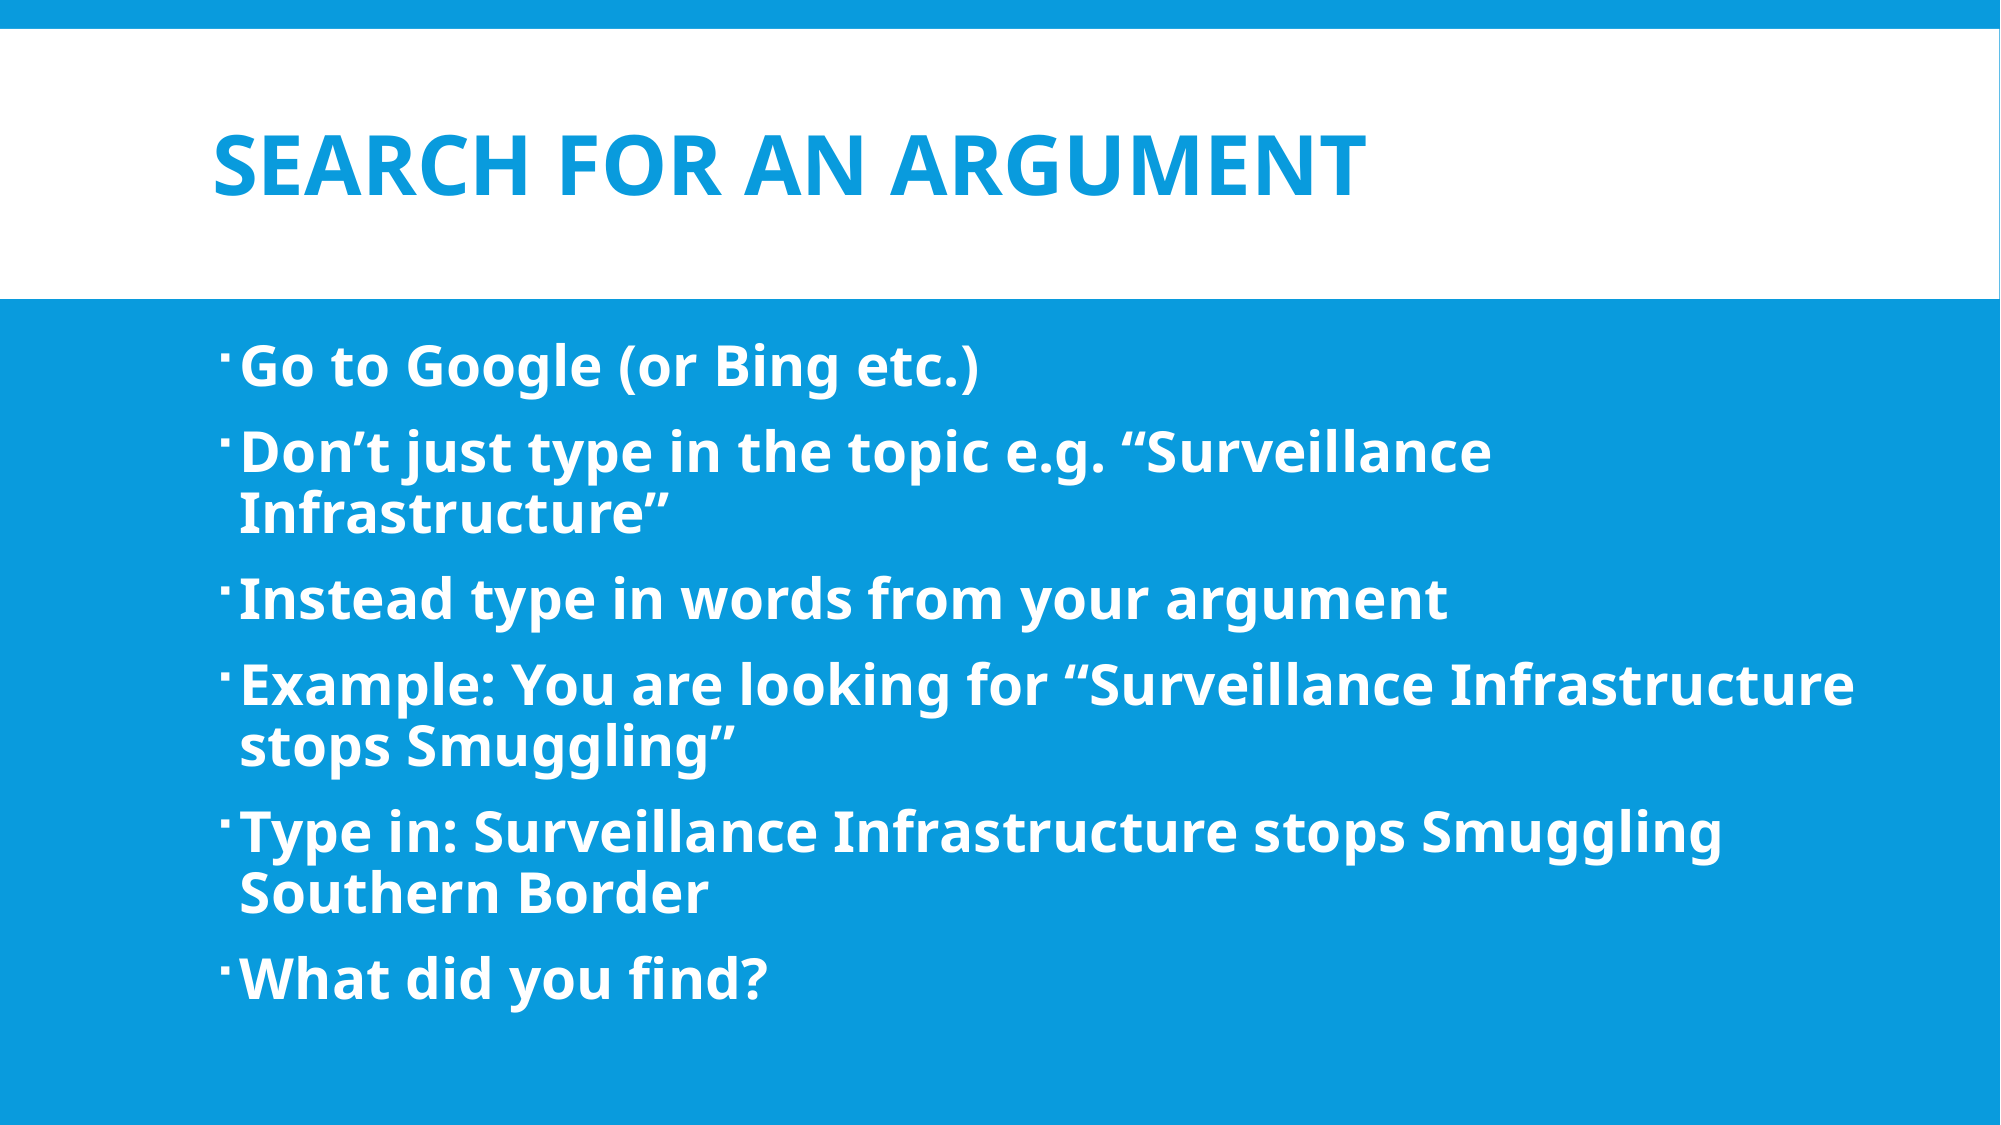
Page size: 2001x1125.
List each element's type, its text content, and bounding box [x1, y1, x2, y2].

list Go to Google (or Bing etc.) Don’t just type in the topic e.g. “Surveillance Infrastructure” Instead type in words from your argument Example: You are looking for “Surveillance Infrastructure stops Smuggling” Type in: Surveillance Infrastructure stops Smuggling Southern Border What did you find? [197, 329, 1902, 1020]
title SEARCH FOR AN ARGUMENT [197, 46, 1803, 295]
